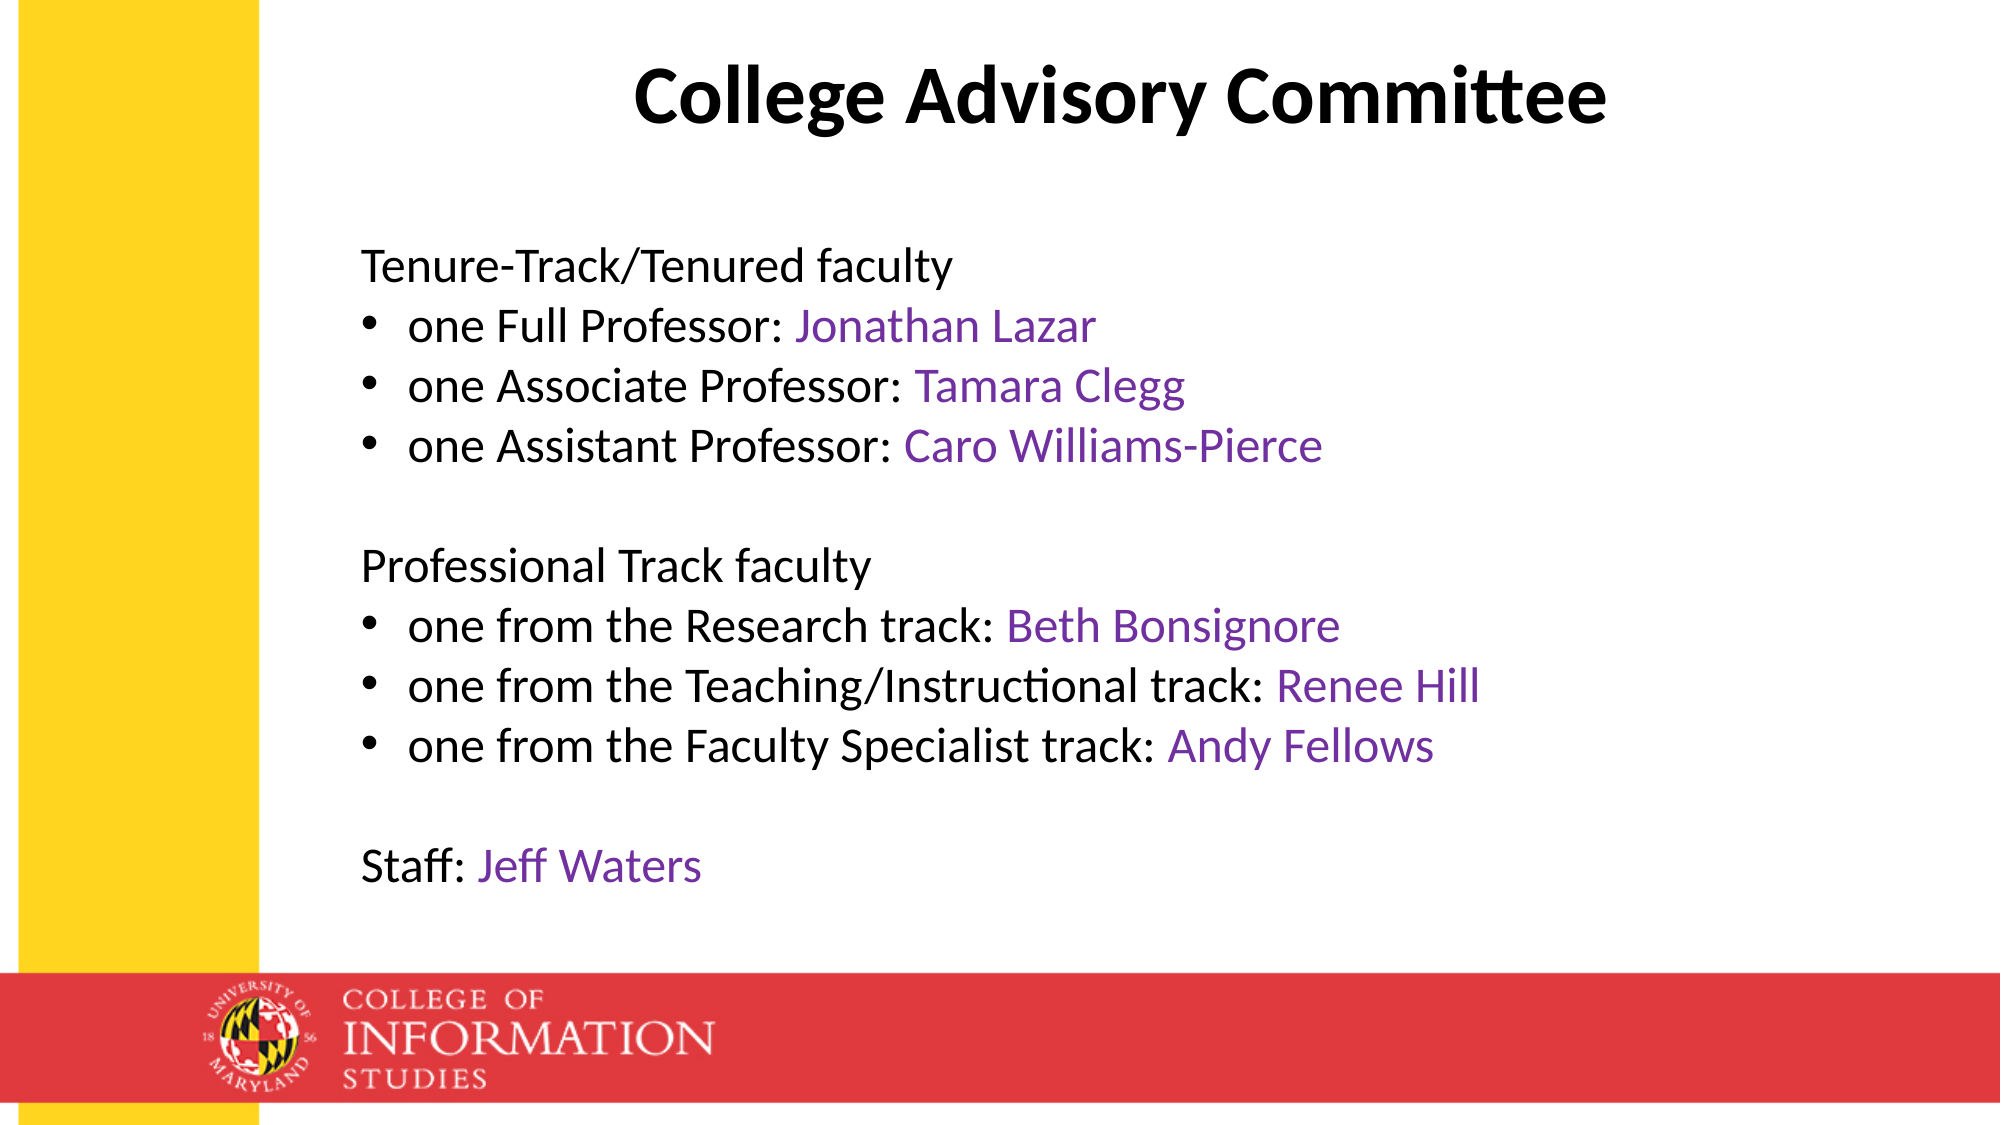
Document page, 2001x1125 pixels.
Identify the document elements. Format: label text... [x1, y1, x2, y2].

text_box Tenure-Track/Tenured faculty one Full Professor: Jonathan Lazar one Associate Professor: Tamara Clegg one Assistant Professor: Caro Williams-Pierce Professional Track faculty one from the Research track: Beth Bonsignore one from the Teaching/Instructional track: Renee Hill one from the Faculty Specialist track: Andy Fellows Staff: Jeff Waters [346, 224, 1869, 900]
picture [0, 0, 2000, 1125]
text_box College Advisory Committee [327, 33, 1917, 149]
